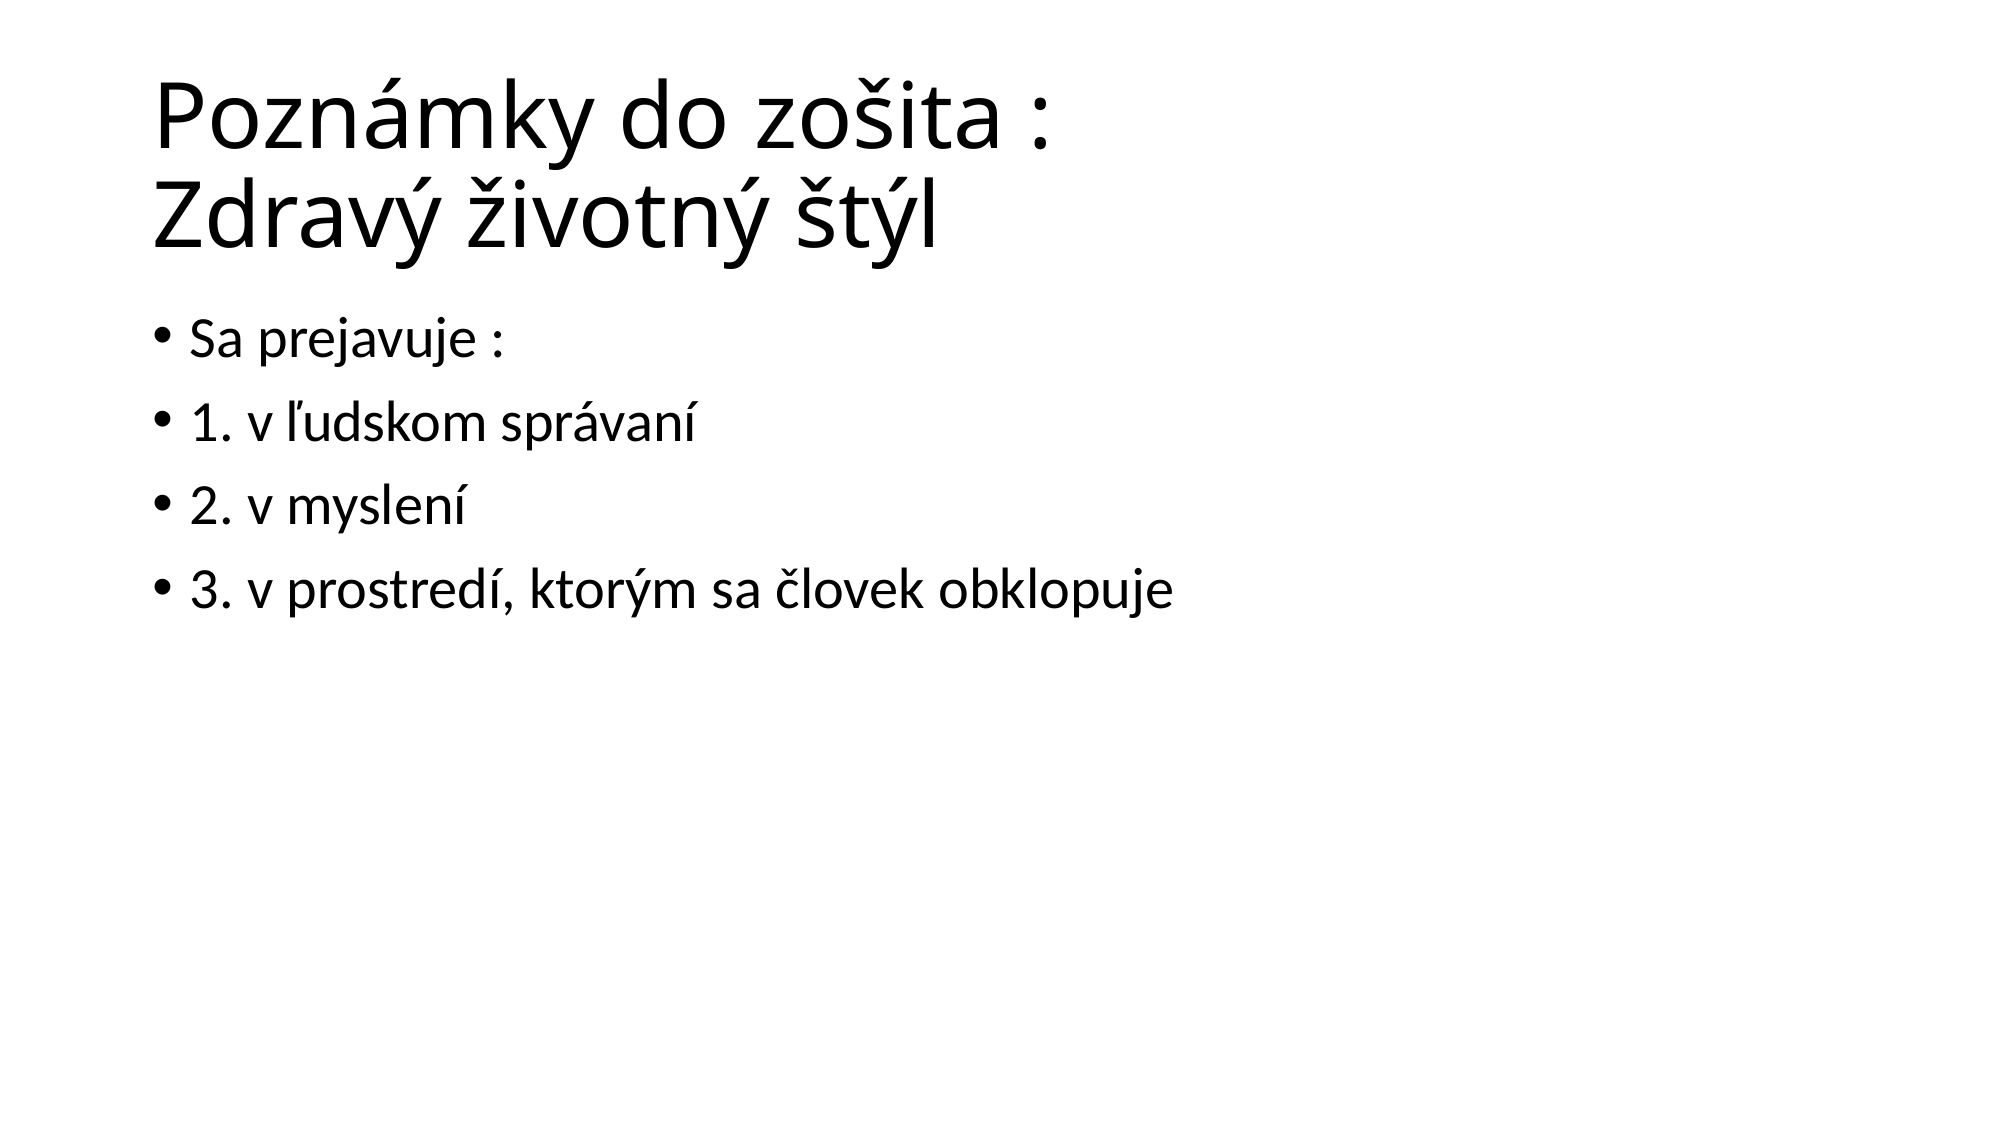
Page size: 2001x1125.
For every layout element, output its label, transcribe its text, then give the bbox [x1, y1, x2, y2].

list Sa prejavuje : 1. v ľudskom správaní 2. v myslení 3. v prostredí, ktorým sa človek obklopuje [137, 299, 1863, 1014]
title Poznámky do zošita : Zdravý životný štýl [137, 59, 1863, 278]
